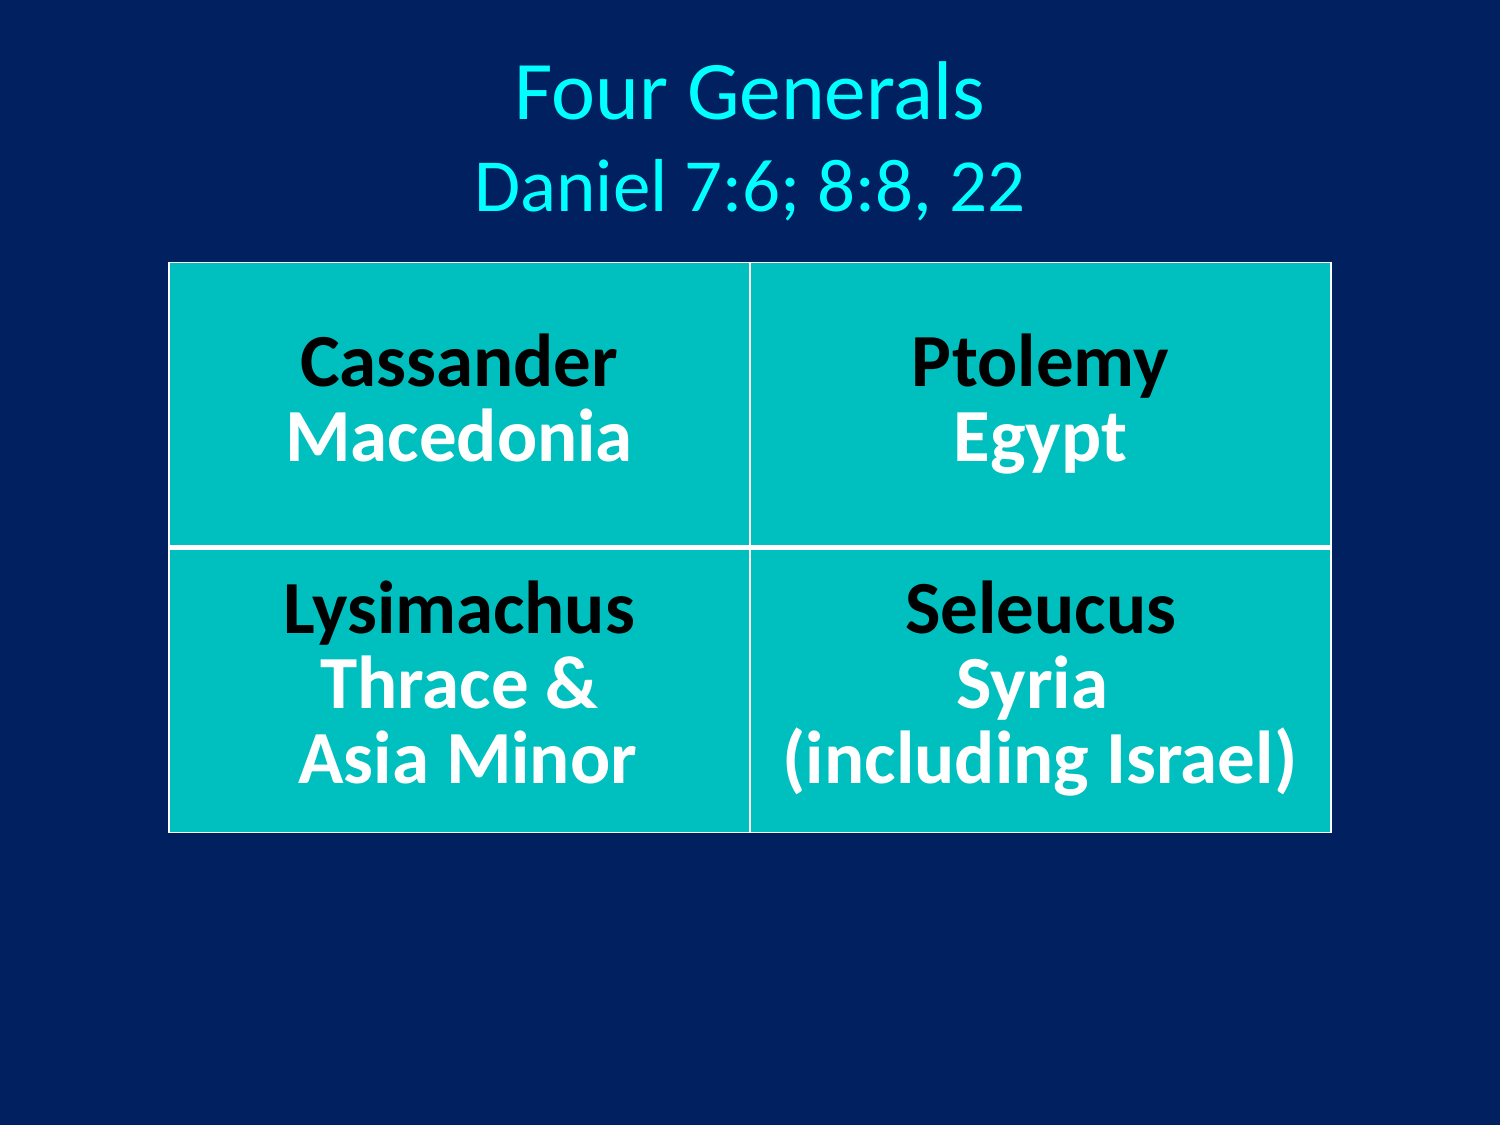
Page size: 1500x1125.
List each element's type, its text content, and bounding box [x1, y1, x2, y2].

table_cell Lysimachus Thrace & Asia Minor [170, 550, 749, 832]
table_cell Seleucus Syria (including Israel) [751, 550, 1330, 832]
table_header Ptolemy Egypt [751, 263, 1330, 545]
title Four Generals Daniel 7:6; 8:8, 22 [384, 37, 1116, 226]
table_header Cassander Macedonia [170, 263, 749, 545]
